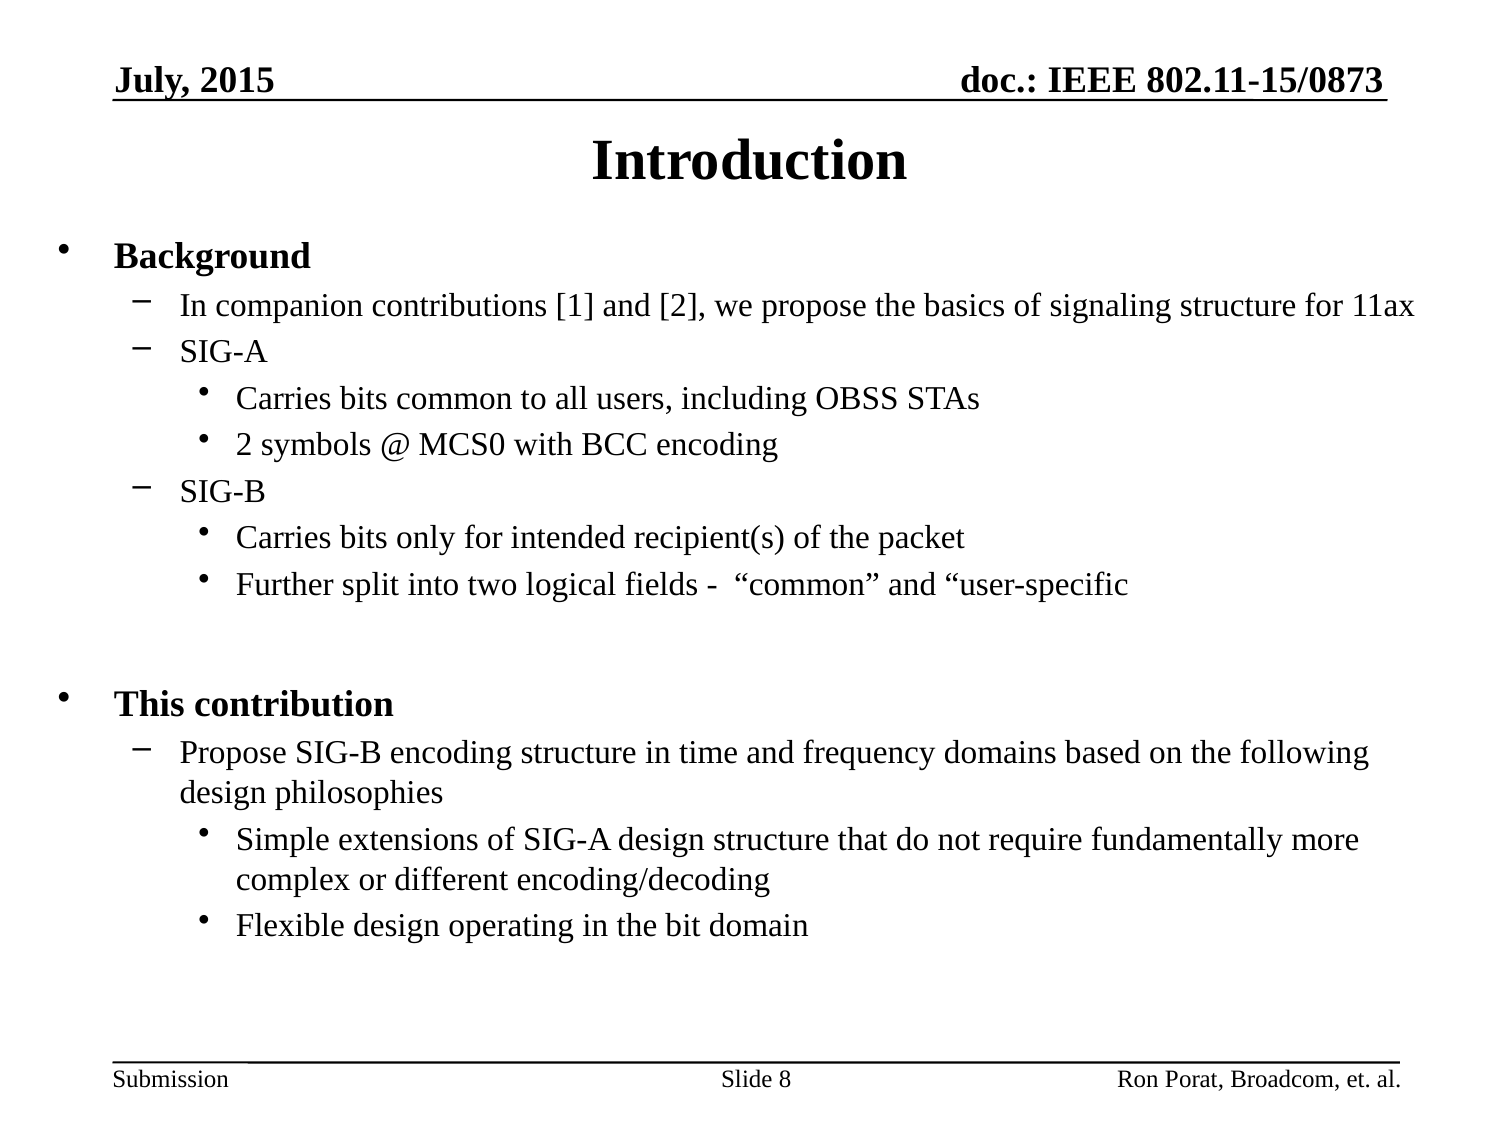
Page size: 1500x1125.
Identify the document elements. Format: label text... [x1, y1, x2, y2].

footer Ron Porat, Broadcom, et. al. [1113, 1061, 1402, 1093]
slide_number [114, 54, 277, 101]
list Background In companion contributions [1] and [2], we propose the basics of signaling structure for 11ax SIG-A Carries bits common to all users, including OBSS STAs 2 symbols @ MCS0 with BCC encoding SIG-B Carries bits only for intended recipient(s) of the packet Further split into two logical fields - “common” and “user-specific This contribution Propose SIG-B encoding structure in time and frequency domains based on the following design philosophies Simple extensions of SIG-A design structure that do not require fundamentally more complex or different encoding/decoding Flexible design operating in the bit domain [42, 223, 1481, 1049]
slide_number Slide 8 [712, 1061, 800, 1093]
title Introduction [112, 112, 1388, 201]
